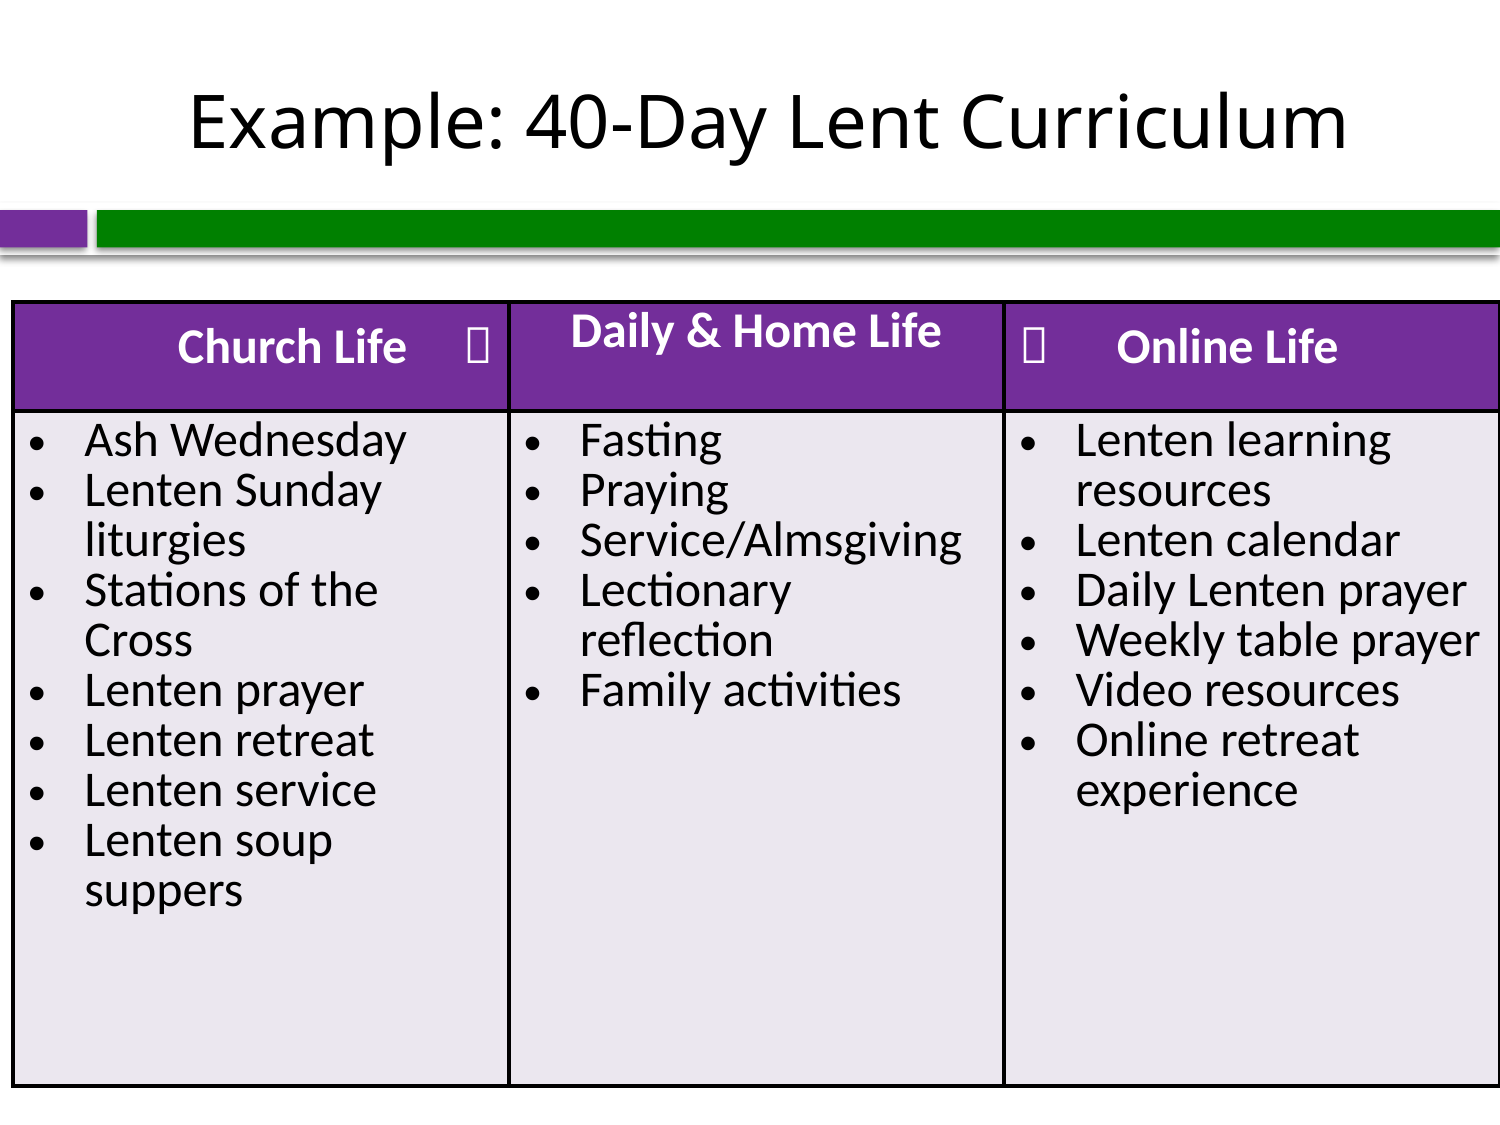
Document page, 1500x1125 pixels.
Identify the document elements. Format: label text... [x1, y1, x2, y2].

table_header Church Life  [15, 304, 507, 409]
table_header Daily & Home Life [511, 304, 1002, 409]
table_cell Lenten learning resources Lenten calendar Daily Lenten prayer Weekly table prayer Video resources Online retreat experience [1006, 413, 1498, 1084]
table_header  Online Life [1006, 304, 1498, 409]
title Example: 40-Day Lent Curriculum [100, 37, 1438, 200]
table_cell Ash Wednesday Lenten Sunday liturgies Stations of the Cross Lenten prayer Lenten retreat Lenten service Lenten soup suppers [15, 413, 507, 1084]
table_cell Fasting Praying Service/Almsgiving Lectionary reflection Family activities [511, 413, 1002, 1084]
